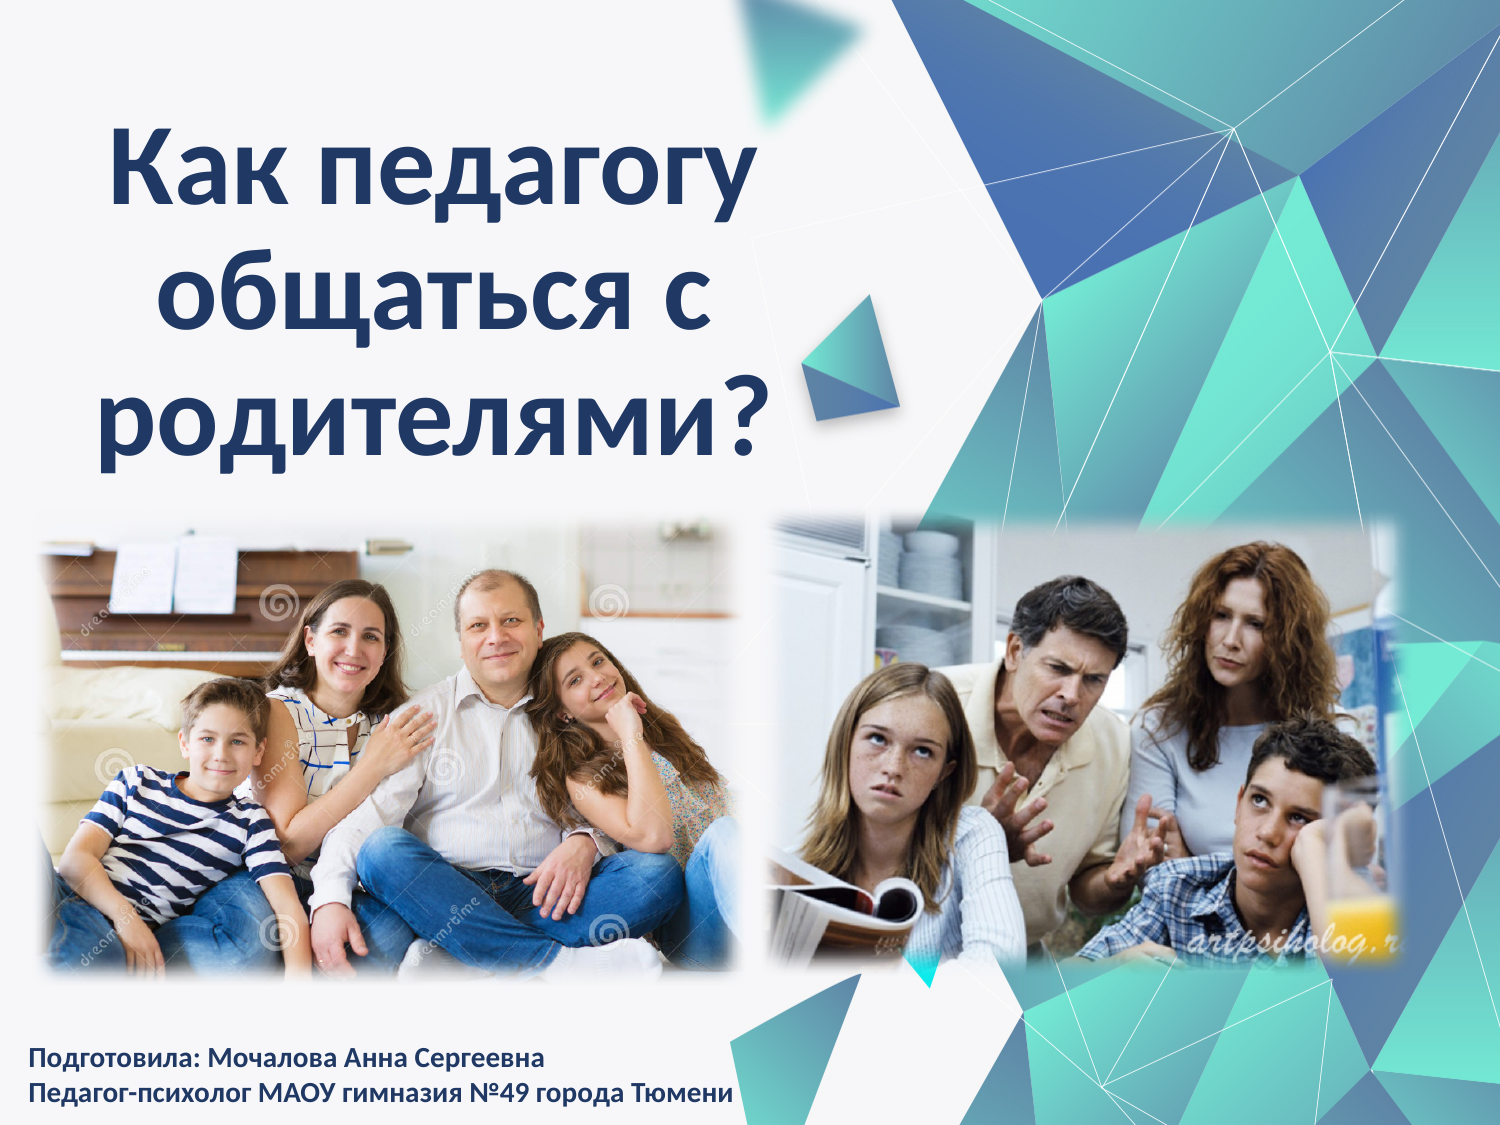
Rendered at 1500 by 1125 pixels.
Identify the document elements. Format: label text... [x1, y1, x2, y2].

text_box Подготовила: Мочалова Анна Сергеевна Педагог-психолог МАОУ гимназия №49 города Тюмени [13, 1011, 833, 1117]
picture [0, 0, 1500, 1125]
title Как педагогу общаться с родителями? [24, 96, 844, 488]
